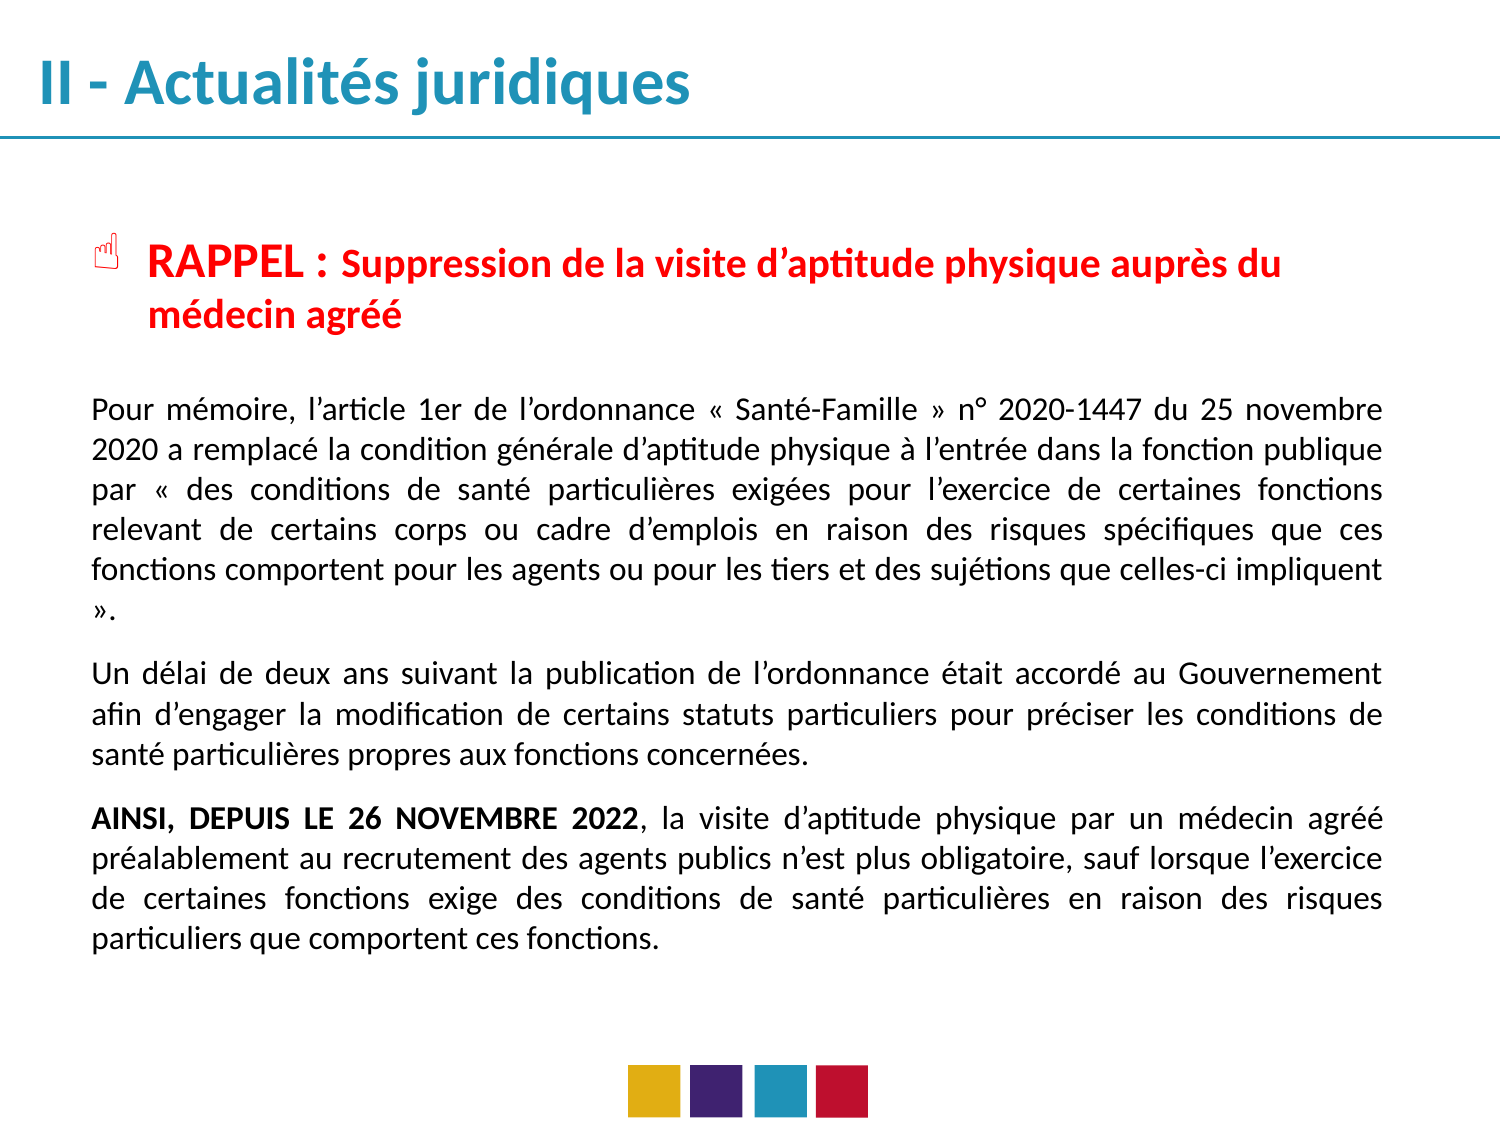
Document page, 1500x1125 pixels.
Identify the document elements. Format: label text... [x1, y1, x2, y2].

text_box II - Actualités juridiques [23, 30, 1423, 126]
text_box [627, 1064, 869, 1118]
text_box [49, 184, 1451, 1012]
text_box RAPPEL : Suppression de la visite d’aptitude physique auprès du médecin agréé Pour mémoire, l’article 1er de l’ordonnance « Santé-Famille » n° 2020-1447 du 25 novembre 2020 a remplacé la condition générale d’aptitude physique à l’entrée dans la fonction publique par « des conditions de santé particulières exigées pour l’exercice de certaines fonctions relevant de certains corps ou cadre d’emplois en raison des risques spécifiques que ces fonctions comportent pour les agents ou pour les tiers et des sujétions que celles-ci impliquent ». Un délai de deux ans suivant la publication de l’ordonnance était accordé au Gouvernement afin d’engager la modification de certains statuts particuliers pour préciser les conditions de santé particulières propres aux fonctions concernées. AINSI, DEPUIS LE 26 NOVEMBRE 2022, la visite d’aptitude physique par un médecin agréé préalablement au recrutement des agents publics n’est plus obligatoire, sauf lorsque l’exercice de certaines fonctions exige des conditions de santé particulières en raison des risques particuliers que comportent ces fonctions. [76, 219, 1400, 1104]
